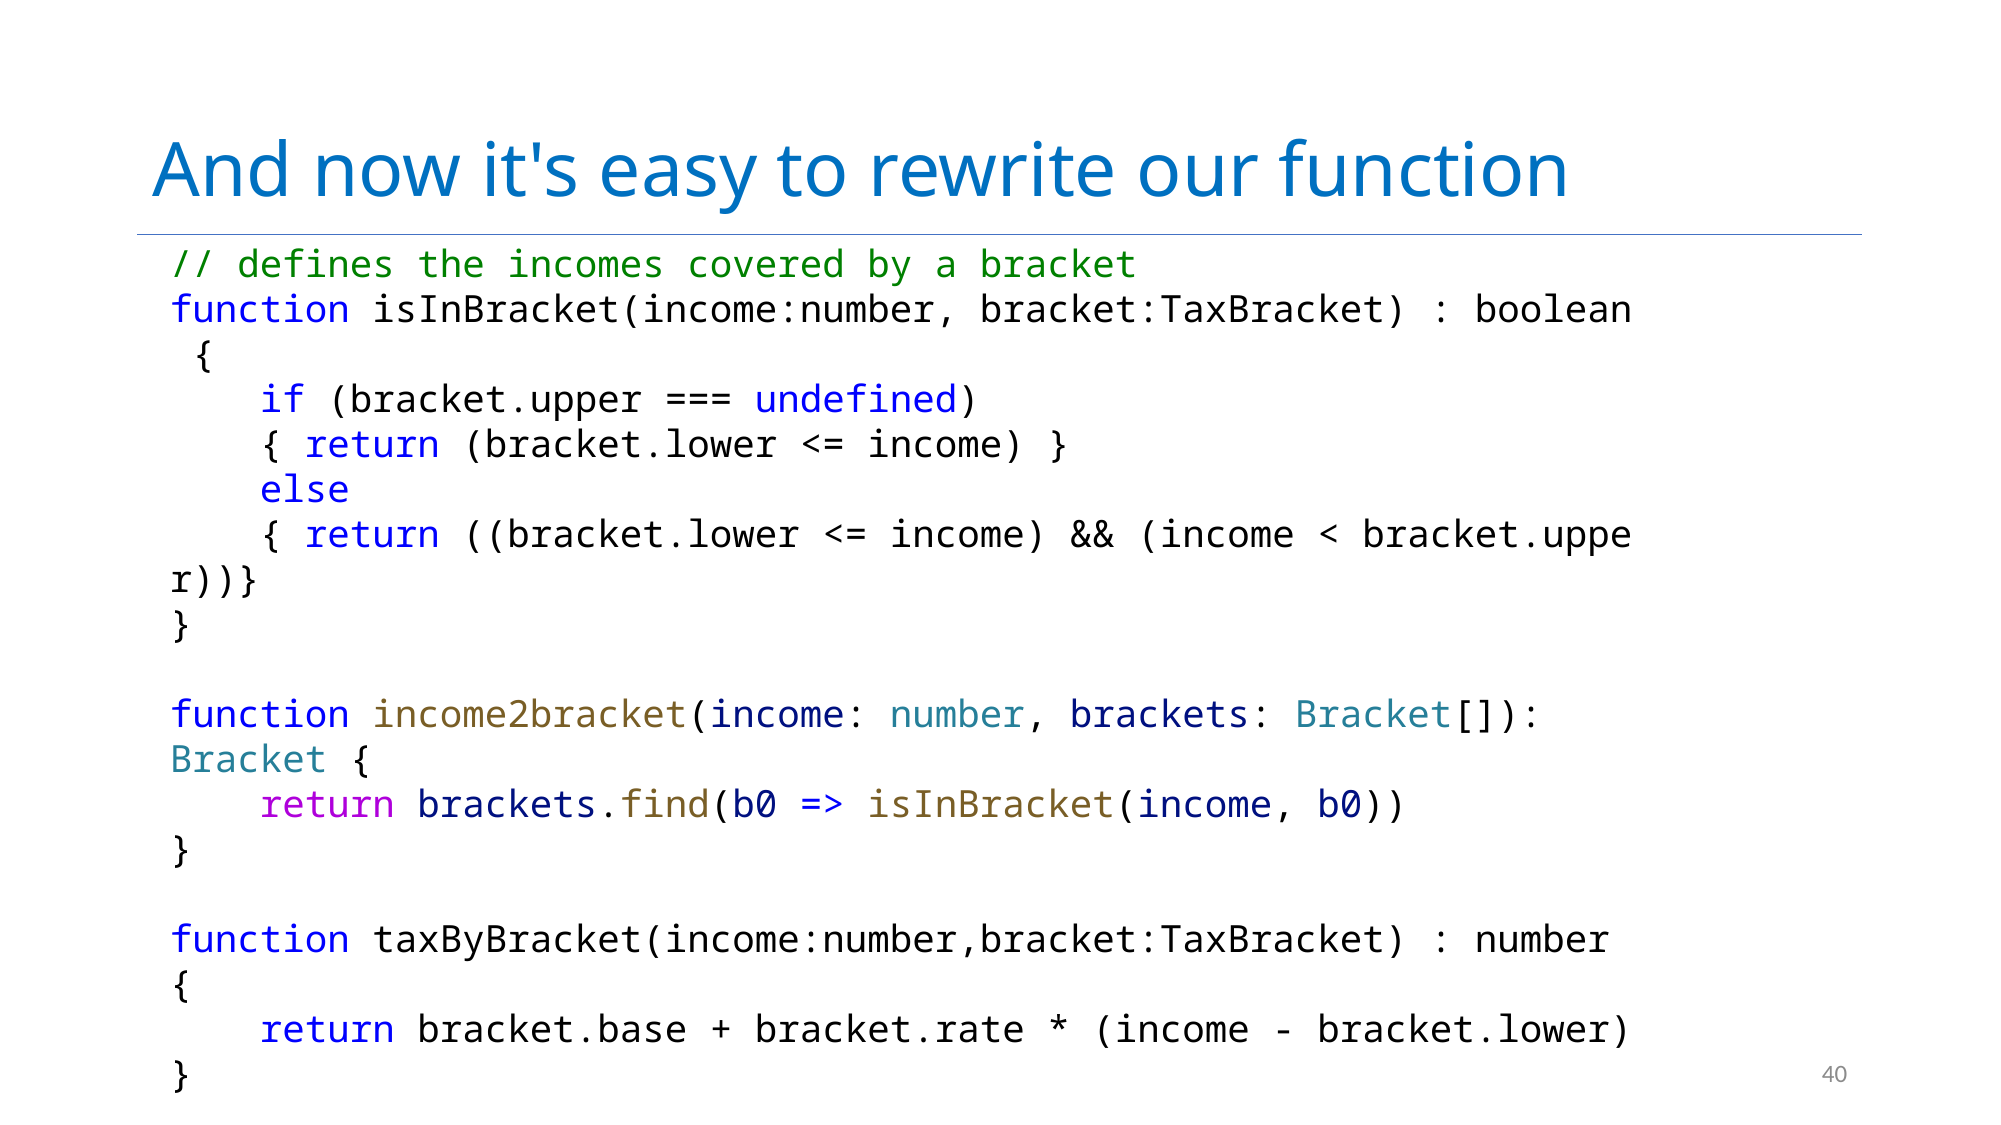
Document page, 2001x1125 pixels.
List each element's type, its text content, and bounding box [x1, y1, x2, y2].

slide_number 40 [1655, 1042, 1863, 1103]
title And now it's easy to rewrite our function [137, 3, 1863, 221]
text_box // defines the incomes covered by a bracket function isInBracket(income:number, bracket:TaxBracket) : boolean { if (bracket.upper === undefined) { return (bracket.lower <= income) } else { return ((bracket.lower <= income) && (income < bracket.upper))} } function income2bracket(income: number, brackets: Bracket[]): Bracket { return brackets.find(b0 => isInBracket(income, b0)) } function taxByBracket(income:number,bracket:TaxBracket) : number { return bracket.base + bracket.rate * (income - bracket.lower) } function grossTax2 (income:number, brackets: TaxBracket[] ) : number { return taxByBracket(income,income2bracket(income,brackets)) } [154, 232, 1655, 1125]
